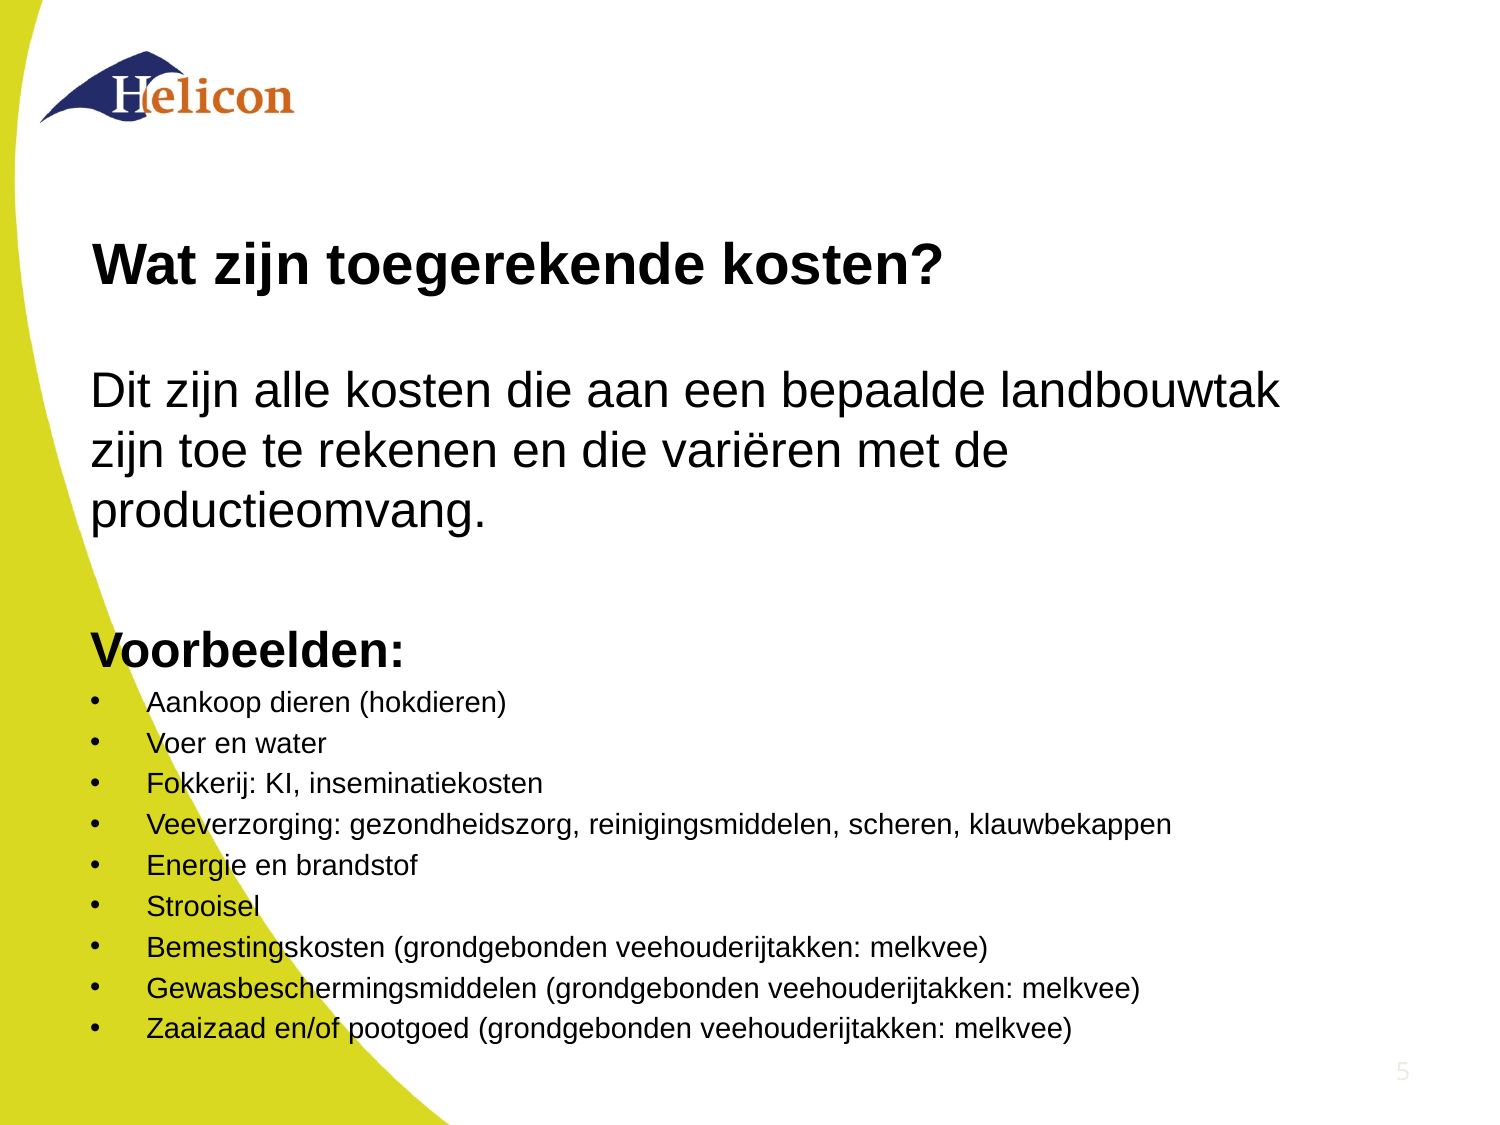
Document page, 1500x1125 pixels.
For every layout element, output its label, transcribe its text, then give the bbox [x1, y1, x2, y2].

list Dit zijn alle kosten die aan een bepaalde landbouwtak zijn toe te rekenen en die variëren met de productieomvang. Voorbeelden: Aankoop dieren (hokdieren) Voer en water Fokkerij: KI, inseminatiekosten Veeverzorging: gezondheidszorg, reinigingsmiddelen, scheren, klauwbekappen Energie en brandstof Strooisel Bemestingskosten (grondgebonden veehouderijtakken: melkvee) Gewasbeschermingsmiddelen (grondgebonden veehouderijtakken: melkvee) Zaaizaad en/of pootgoed (grondgebonden veehouderijtakken: melkvee) [75, 349, 1351, 1084]
picture [0, 0, 1500, 1125]
slide_number 5 [1074, 1042, 1425, 1103]
title Wat zijn toegerekende kosten? [77, 208, 1168, 315]
